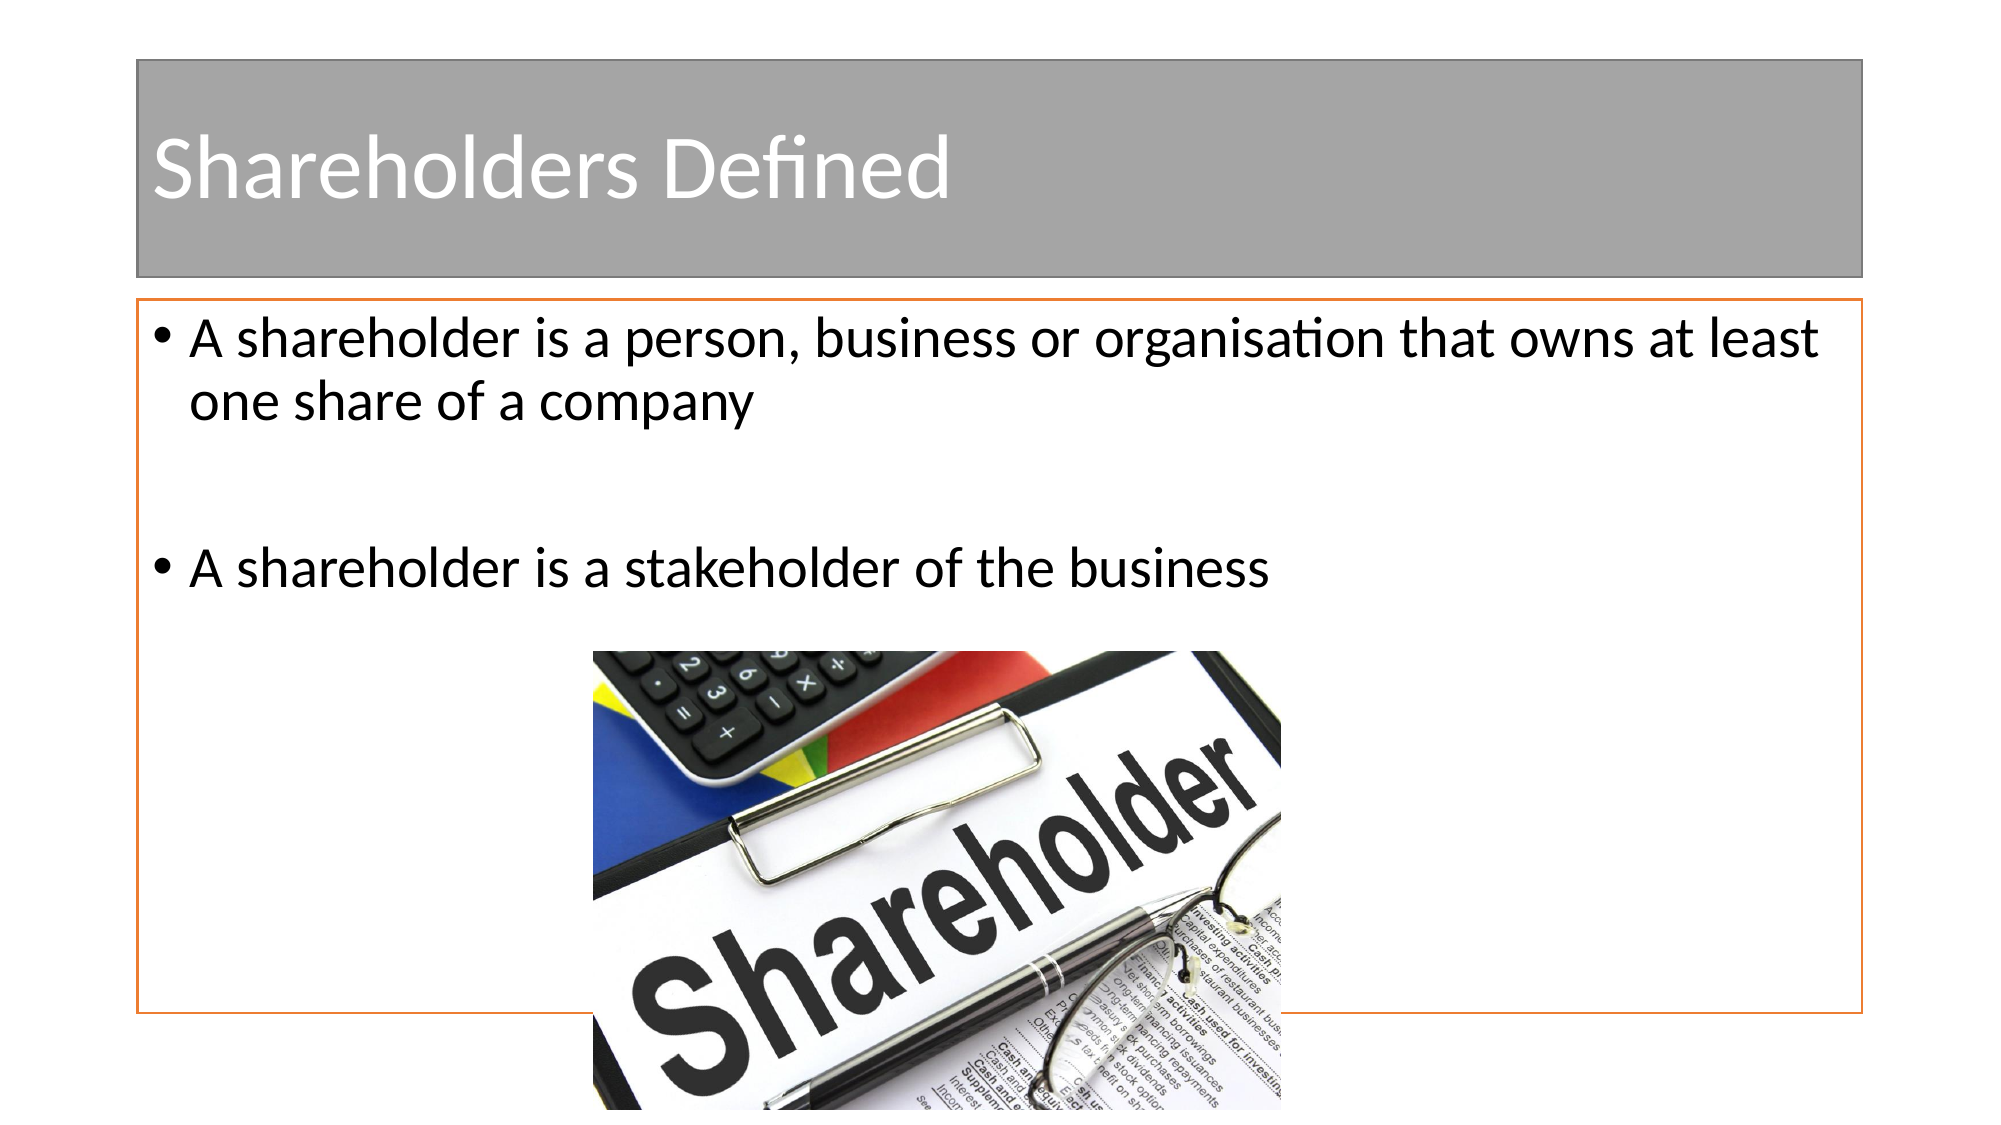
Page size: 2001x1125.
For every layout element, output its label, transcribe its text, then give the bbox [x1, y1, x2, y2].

list A shareholder is a person, business or organisation that owns at least one share of a company A shareholder is a stakeholder of the business [136, 298, 1863, 1014]
picture [593, 651, 1281, 1110]
title Shareholders Defined [136, 59, 1863, 278]
